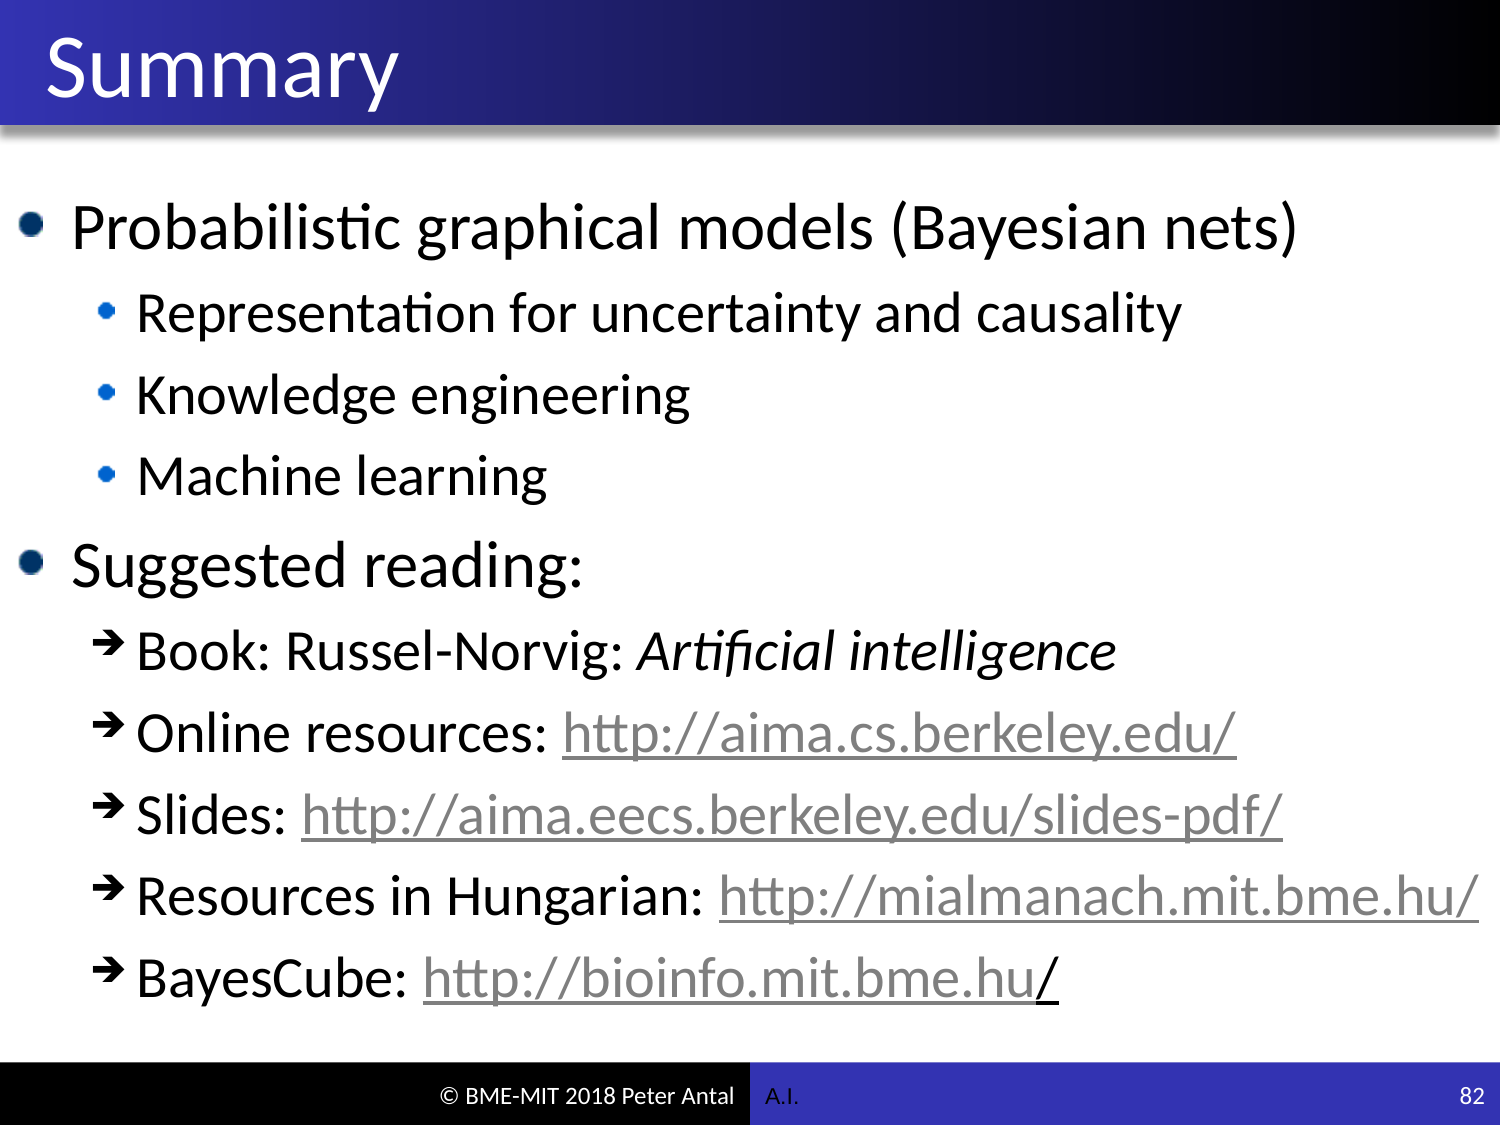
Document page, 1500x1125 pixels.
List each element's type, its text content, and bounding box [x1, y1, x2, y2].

footer A.I. [750, 1065, 1325, 1125]
picture [90, 378, 115, 403]
picture [90, 296, 115, 322]
slide_number 82 [1325, 1065, 1500, 1125]
list Probabilistic graphical models (Bayesian nets) Representation for uncertainty and causality Knowledge engineering Machine learning Suggested reading: Book: Russel-Norvig: Artificial intelligence Online resources: http://aima.cs.berkeley.edu/ Slides: http://aima.eecs.berkeley.edu/slides-pdf/ Resources in Hungarian: http://mialmanach.mit.bme.hu/ BayesCube: http://bioinfo.mit.bme.hu/ [0, 174, 1500, 1006]
picture [15, 208, 43, 237]
title Summary [0, 0, 1478, 123]
picture [15, 546, 43, 575]
picture [90, 460, 115, 485]
